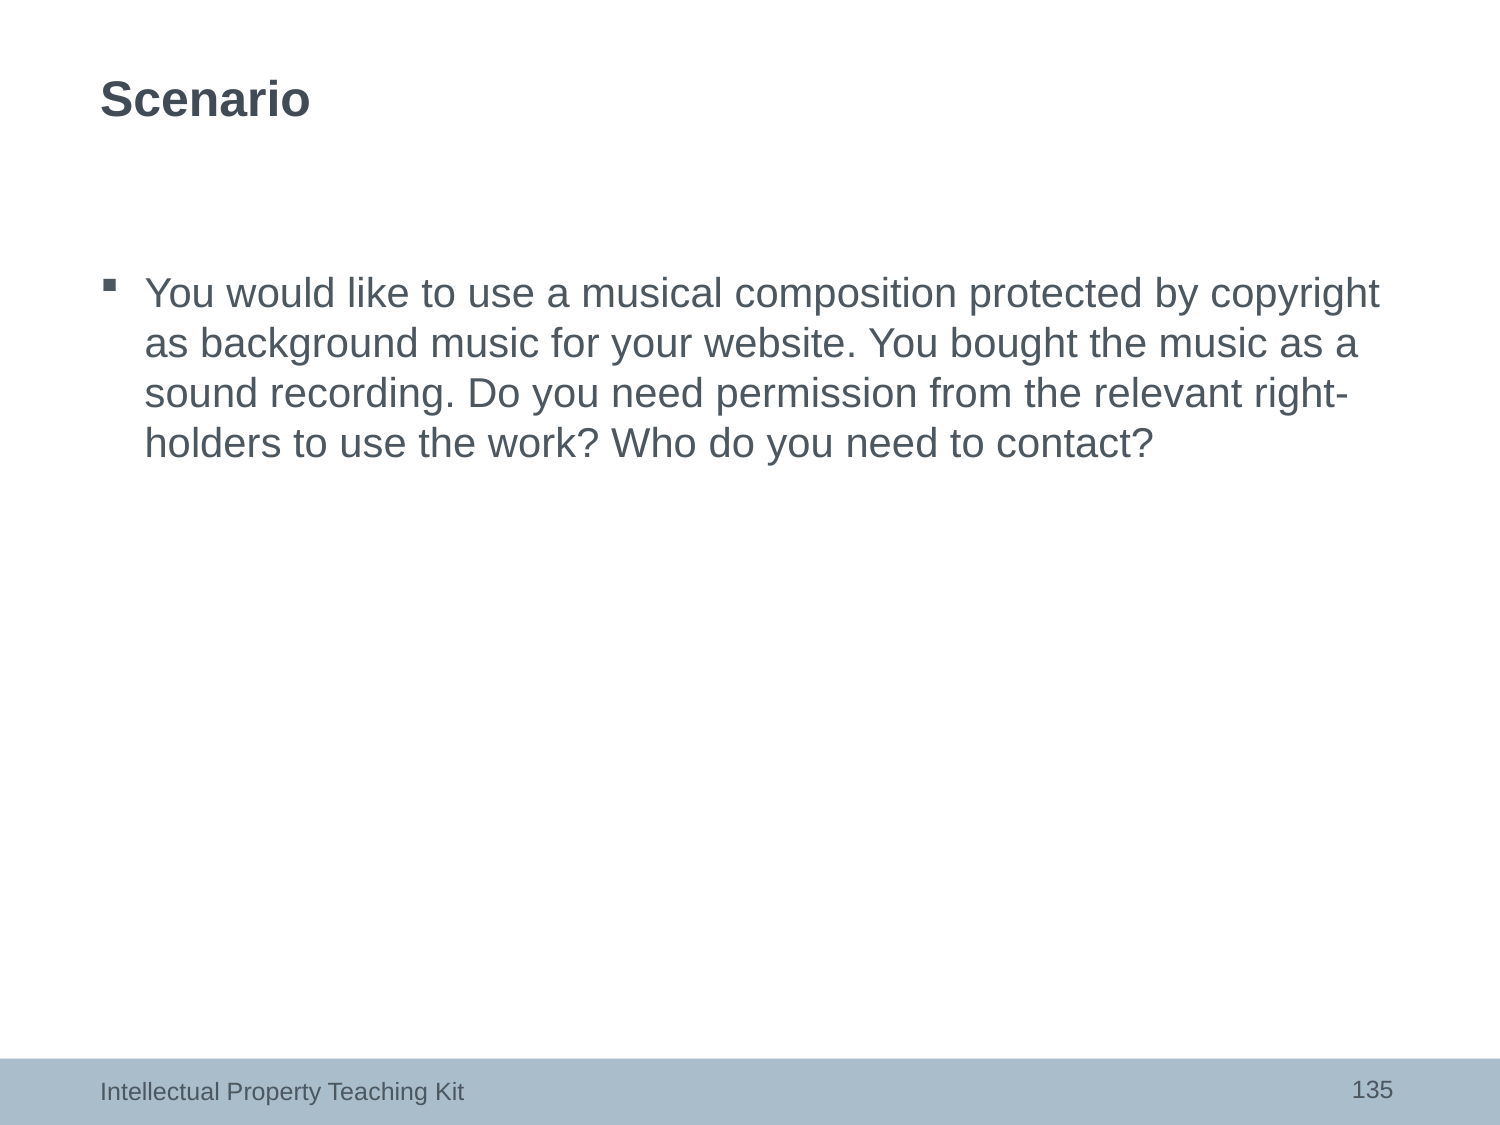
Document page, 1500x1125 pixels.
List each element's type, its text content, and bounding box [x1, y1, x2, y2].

slide_number 135 [1269, 1070, 1394, 1106]
list You would like to use a musical composition protected by copyright as background music for your website. You bought the music as a sound recording. Do you need permission from the relevant right-holders to use the work? Who do you need to contact? [100, 265, 1400, 999]
title Scenario [100, 66, 1400, 220]
footer Intellectual Property Teaching Kit [100, 1074, 1235, 1125]
